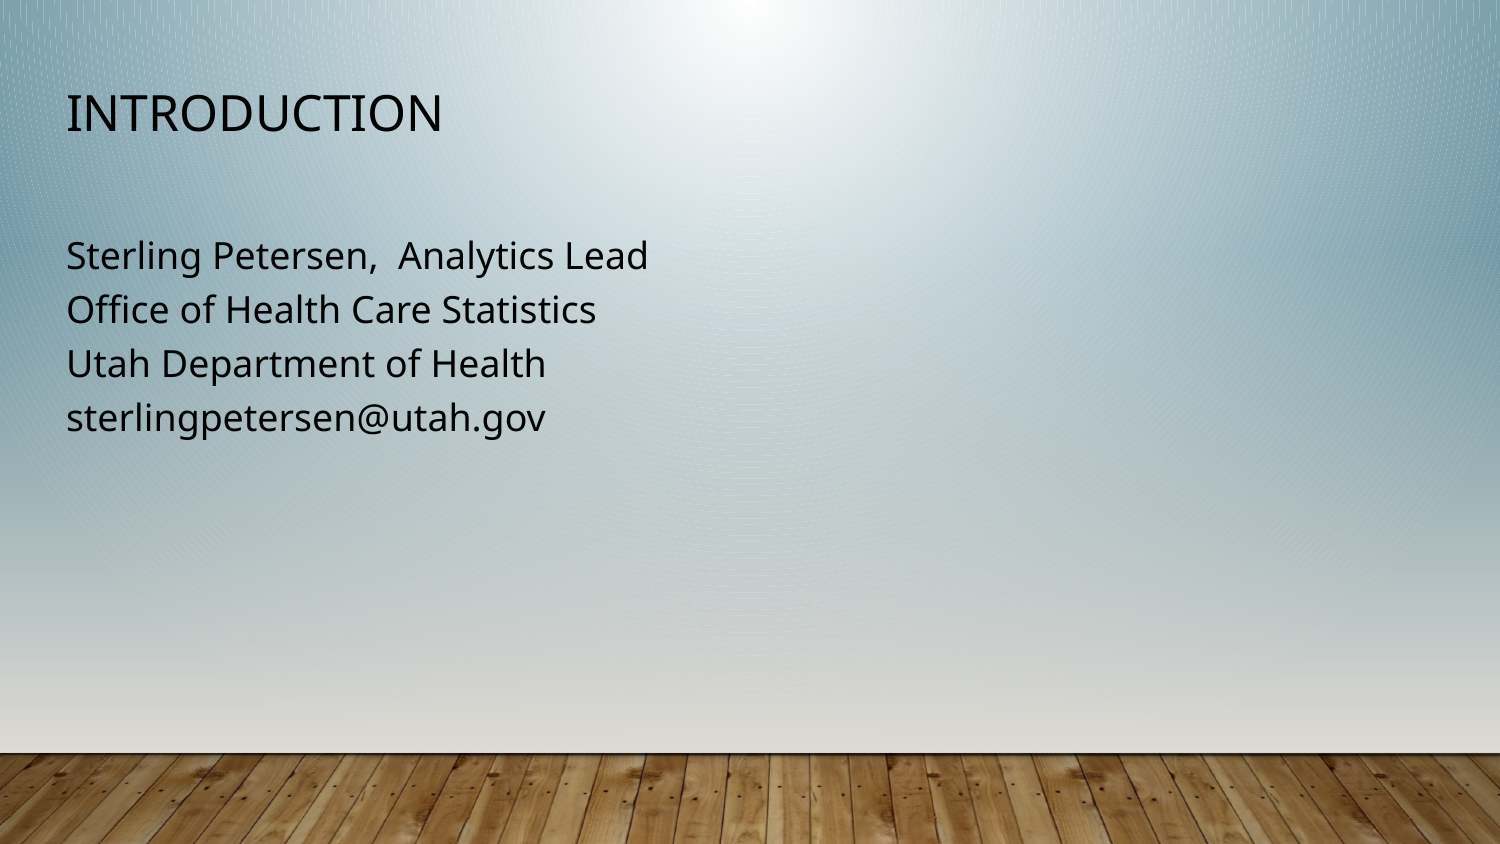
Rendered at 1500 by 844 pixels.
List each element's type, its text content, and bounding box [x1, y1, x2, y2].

title Introduction [51, 72, 1449, 189]
list Sterling Petersen, Analytics Lead Office of Health Care Statistics Utah Department of Health sterlingpetersen@utah.gov [51, 207, 1449, 750]
picture [0, 753, 1500, 844]
